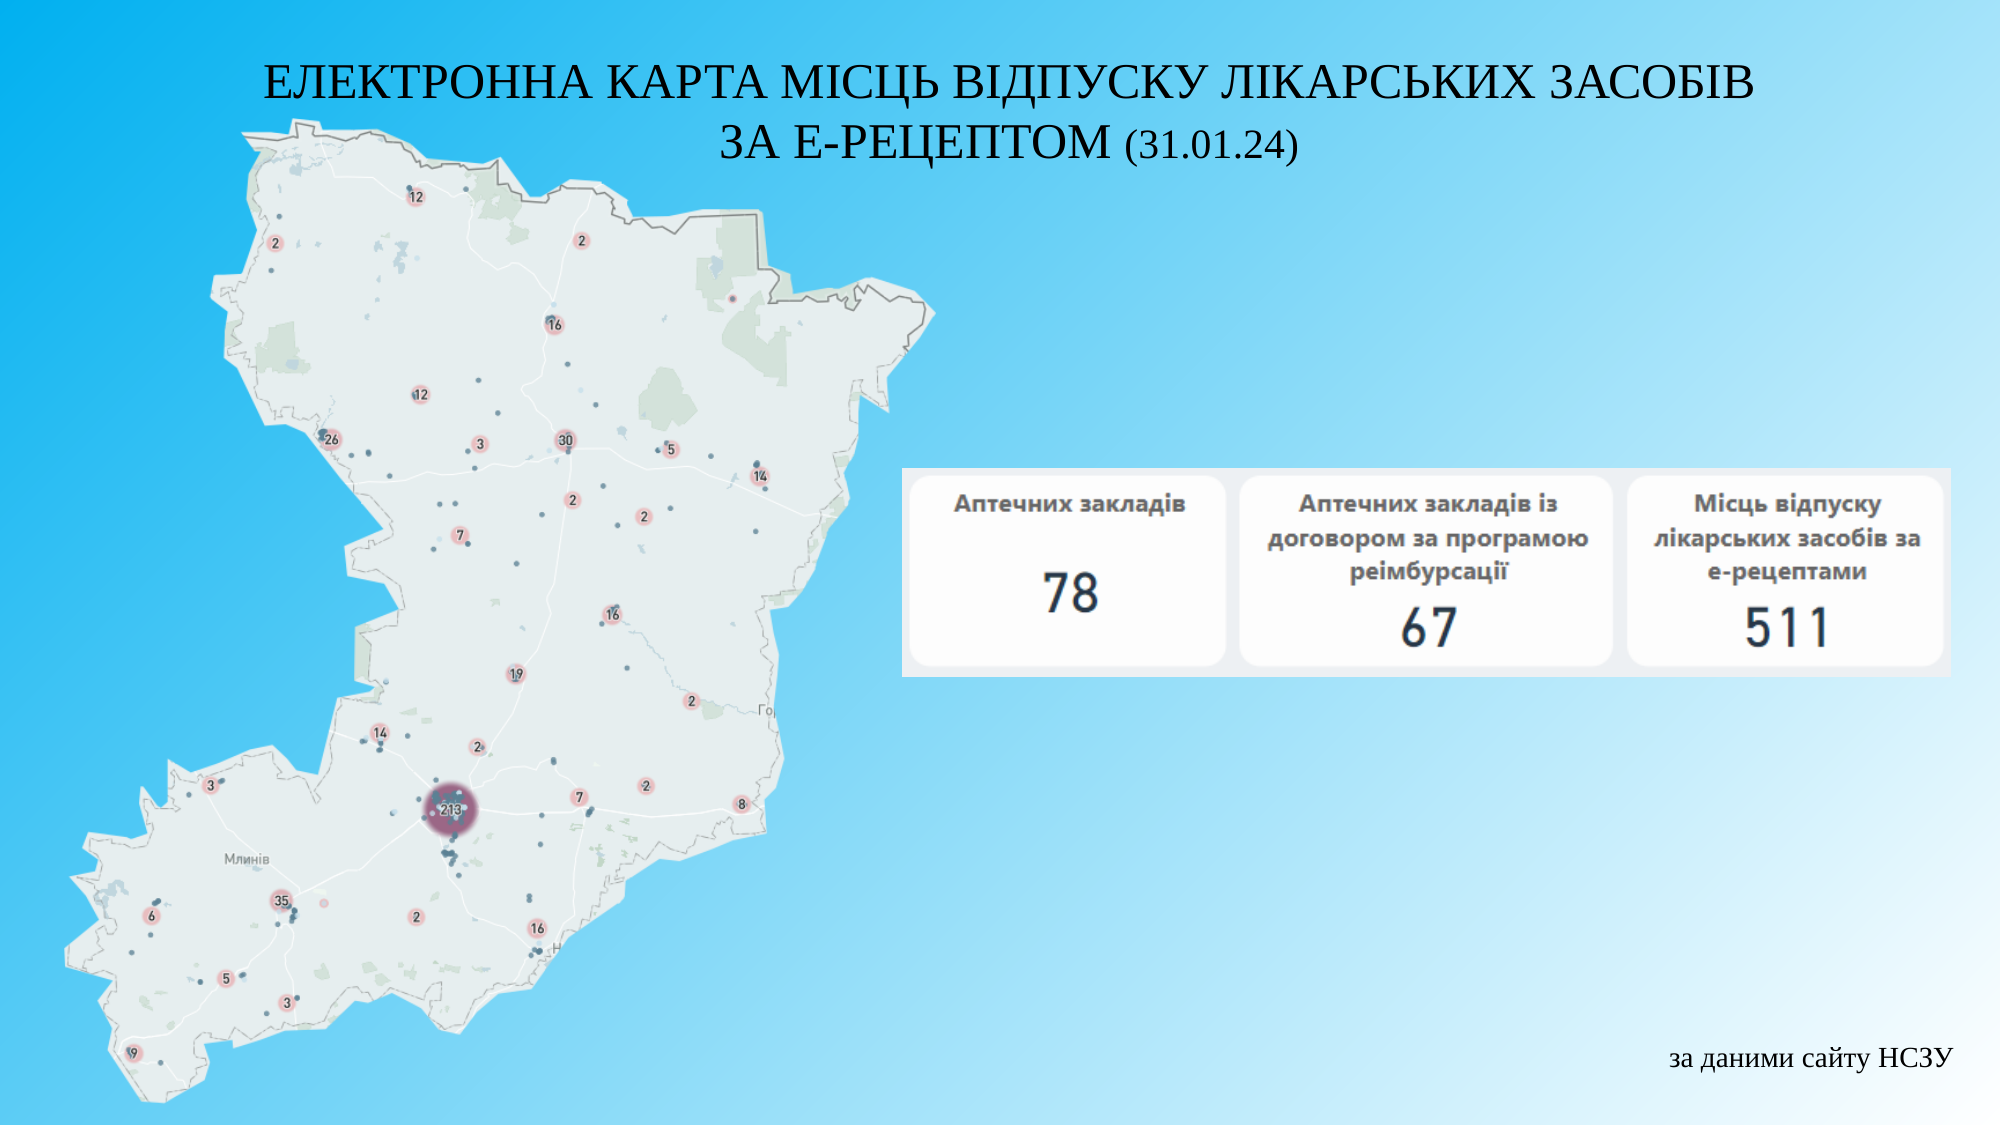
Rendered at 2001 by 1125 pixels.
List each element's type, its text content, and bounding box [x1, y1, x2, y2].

picture [64, 118, 1951, 1105]
text_box за даними сайту НСЗУ [1651, 1026, 1971, 1085]
title ЕЛЕКТРОННА КАРТА МІСЦЬ ВІДПУСКУ ЛІКАРСЬКИХ ЗАСОБІВ ЗА Е-РЕЦЕПТОМ (31.01.24) [48, 35, 1971, 182]
